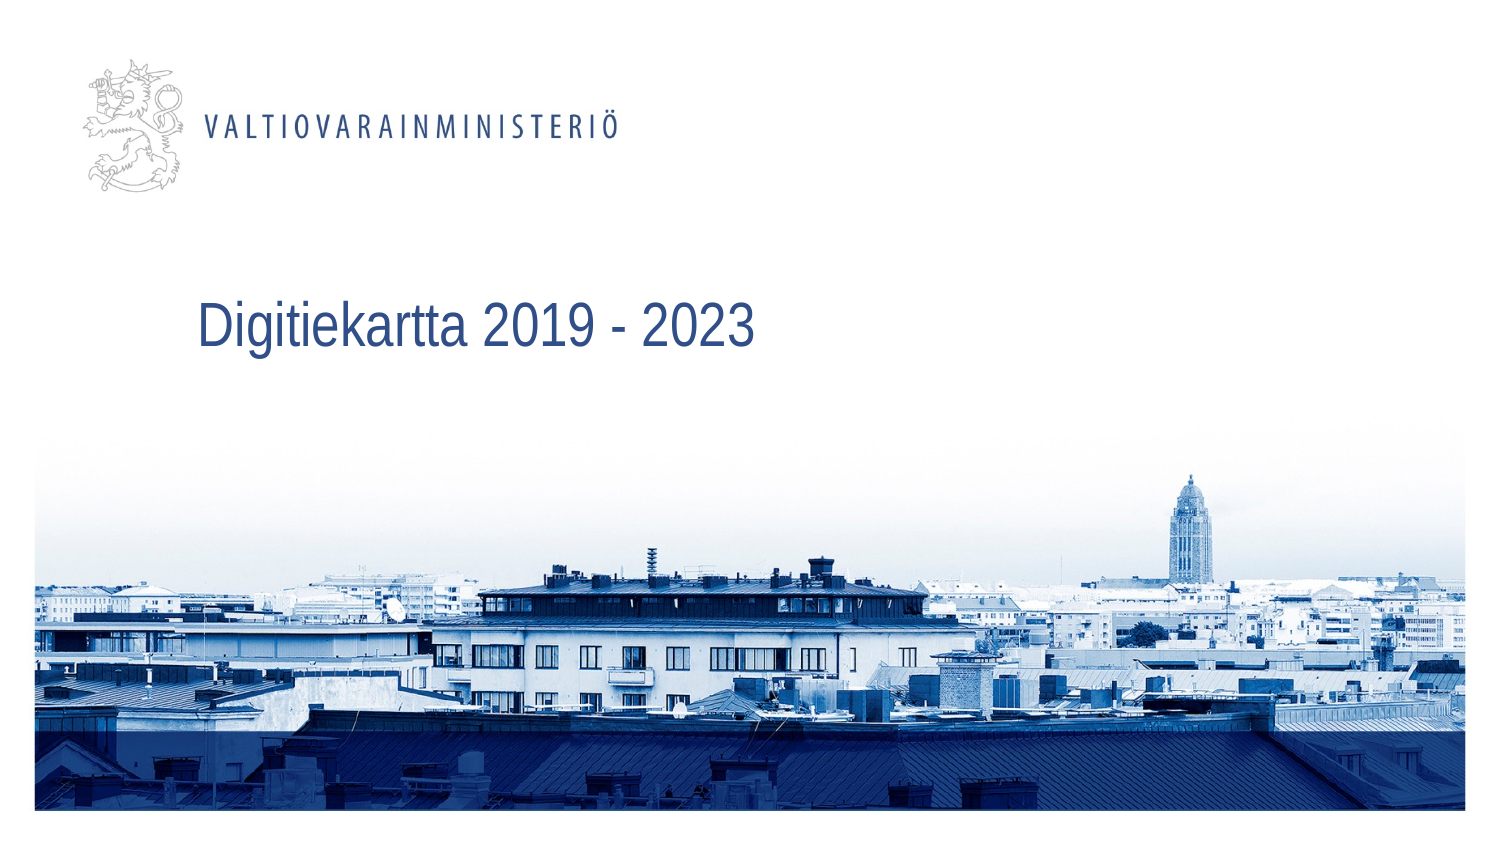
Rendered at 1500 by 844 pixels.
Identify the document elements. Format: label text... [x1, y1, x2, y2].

picture [68, 55, 629, 196]
picture [0, 246, 1500, 844]
title Digitiekartta 2019 - 2023 [183, 221, 1365, 422]
